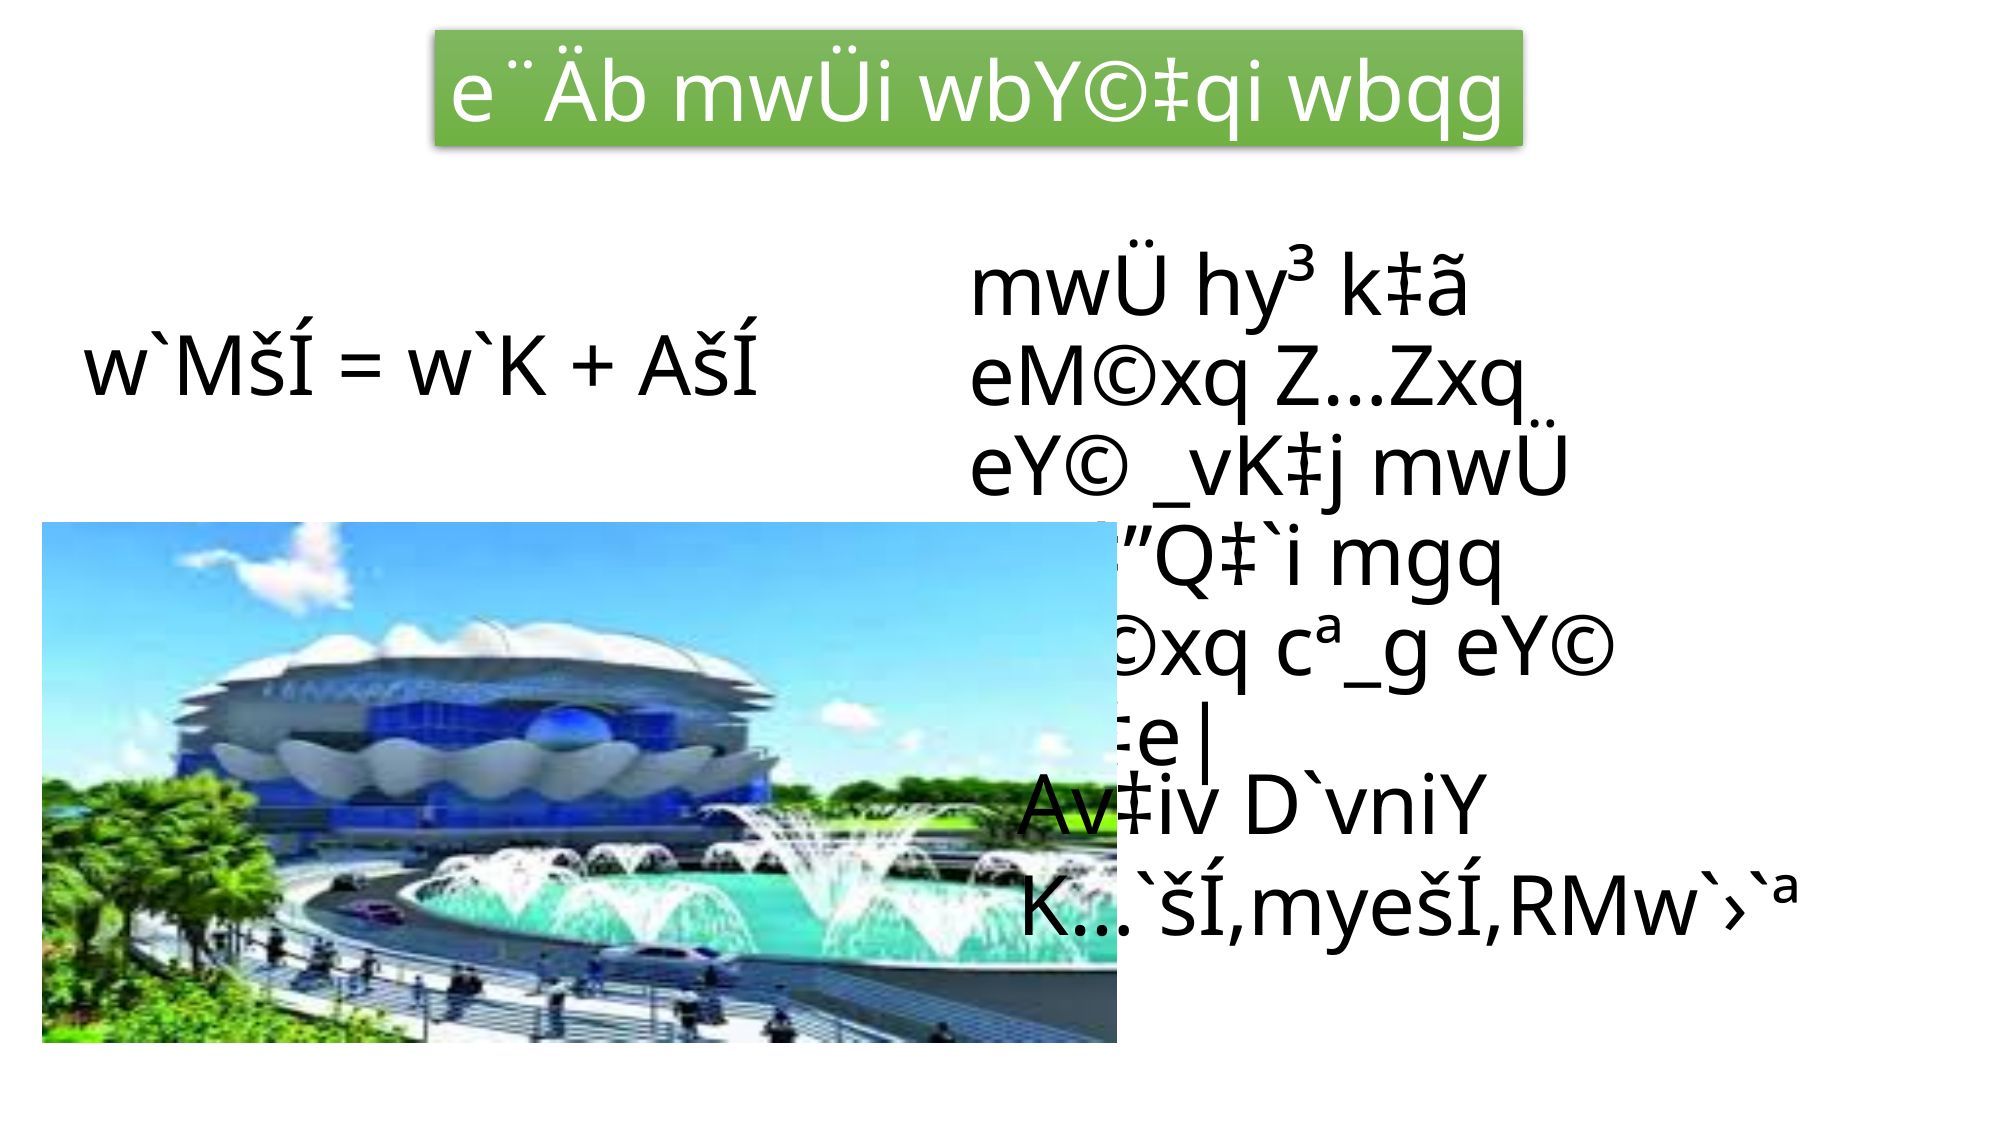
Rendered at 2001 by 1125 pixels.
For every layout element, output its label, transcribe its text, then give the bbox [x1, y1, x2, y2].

text_box e¨Äb mwÜi wbY©‡qi wbqg [435, 30, 1523, 146]
subtitle mwÜ hy³ k‡ã eM©xq Z…Zxq eY© _vK‡j mwÜ we‡”Q‡`i mgq eM©xq cª_g eY© em‡e| [953, 235, 1691, 607]
text_box w`MšÍ = w`K + AšÍ [68, 305, 797, 420]
text_box Av‡iv D`vniY K…`šÍ,myešÍ,RMw`›`ª [1117, 744, 1839, 959]
picture [42, 522, 1117, 1043]
